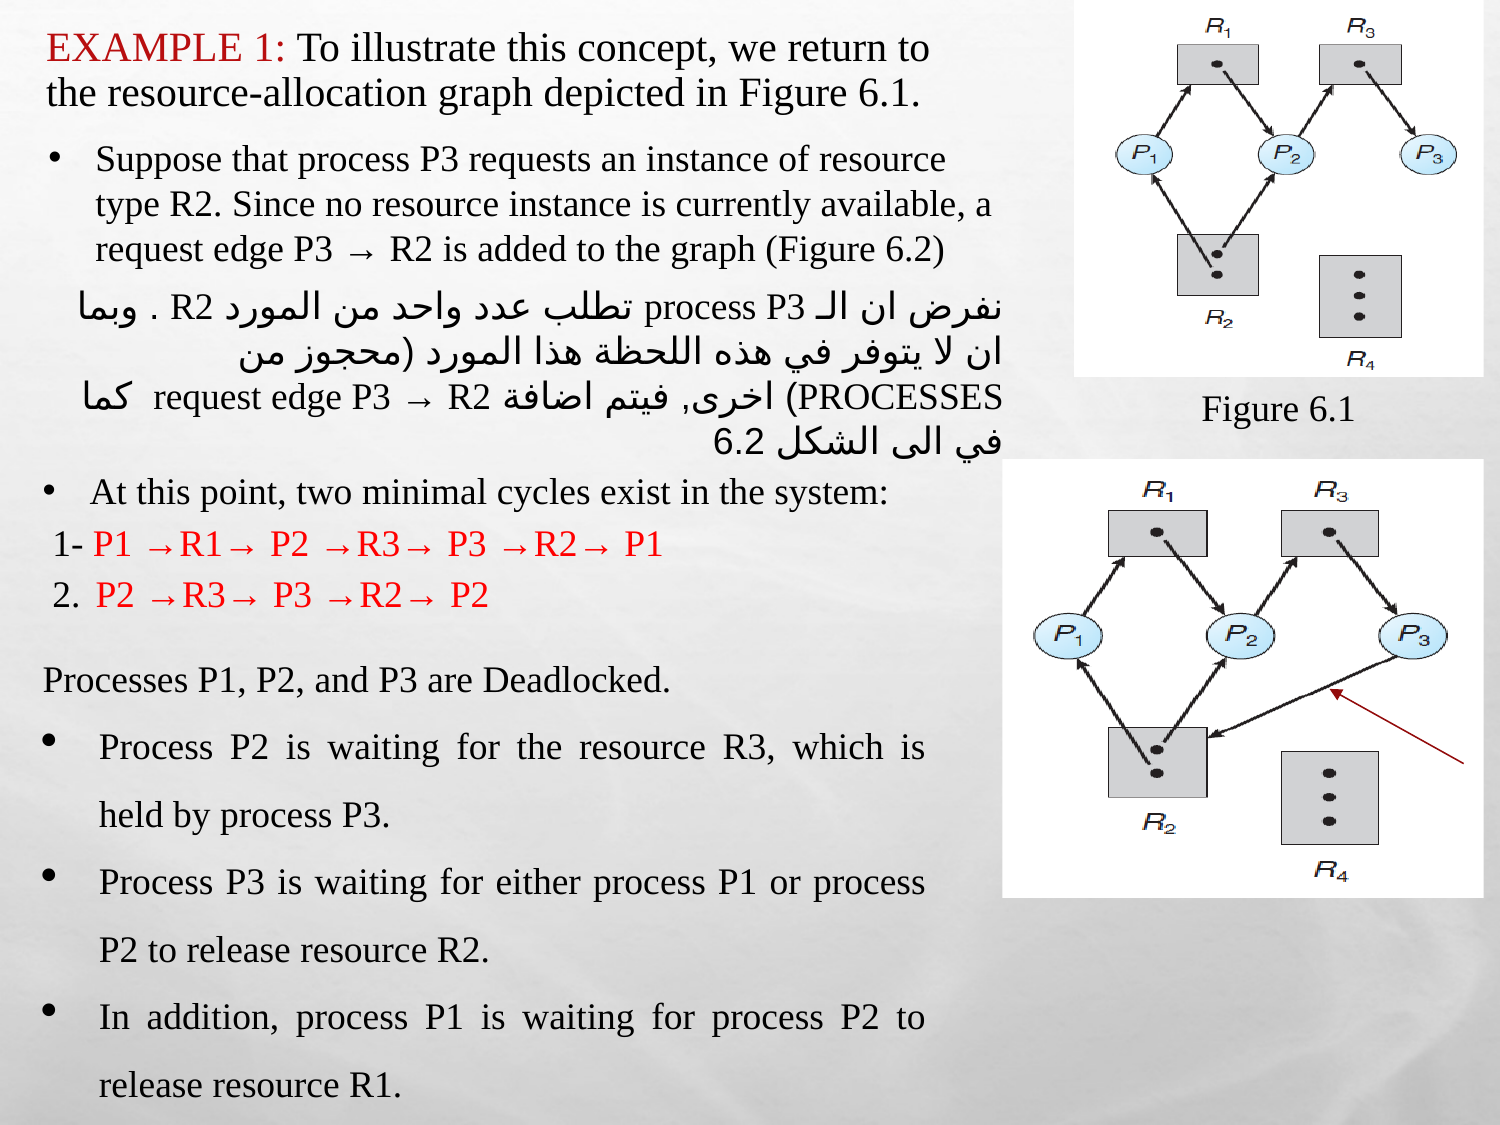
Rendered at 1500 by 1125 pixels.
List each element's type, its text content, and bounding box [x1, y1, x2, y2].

text_box Suppose that process P3 requests an instance of resource type R2. Since no resource instance is currently available, a request edge P3 → R2 is added to the graph (Figure 6.2) [33, 126, 1011, 276]
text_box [1329, 688, 1464, 764]
text_box Figure 6.1 [1186, 377, 1371, 436]
picture [0, 0, 1500, 1125]
text_box Processes P1, P2, and P3 are Deadlocked. Process P2 is waiting for the resource R3, which is held by process P3. Process P3 is waiting for either process P1 or process P2 to release resource R2. In addition, process P1 is waiting for process P2 to release resource R1. [27, 624, 942, 1112]
text_box نفرض ان الـ process P3 تطلب عدد واحد من المورد R2 . وبما ان لا يتوفر في هذه اللحظة هذا المورد (محجوز من PROCESSES) اخرى, فيتم اضافة request edge P3 → R2 كما في الى الشكل 6.2 [41, 274, 1019, 469]
text_box At this point, two minimal cycles exist in the system: 1- P1 →R1→ P2 →R3→ P3 →R2→ P1 2. P2 →R3→ P3 →R2→ P2 [27, 436, 966, 623]
title Example 1: To illustrate this concept, we return to the resource-allocation graph depicted in Figure 6.1. [31, 15, 947, 126]
